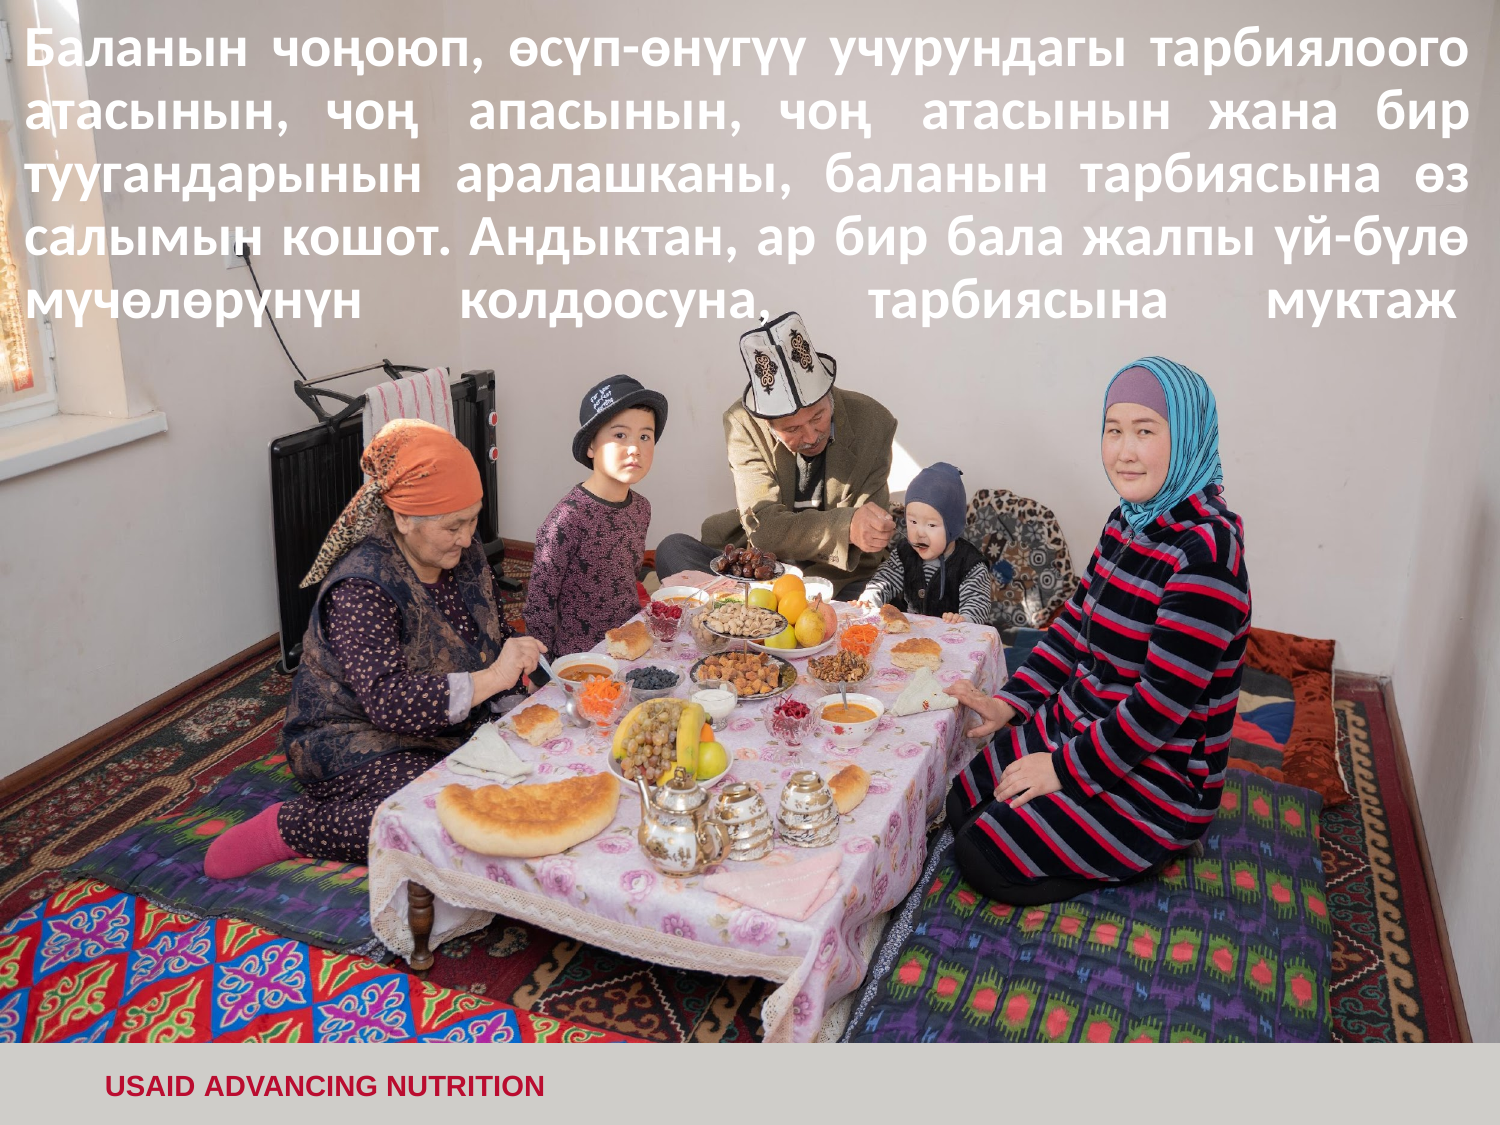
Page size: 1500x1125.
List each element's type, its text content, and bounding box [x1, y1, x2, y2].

title Баланын чоңоюп, өсүп-өнүгүү учурундагы тарбиялоого атасынын, чоң апасынын, чоң атасынын жана бир туугандарынын аралашканы, баланын тарбиясына өз салымын кошот. Андыктан, ар бир бала жалпы үй-бүлө мүчөлөрүнүн колдоосуна, тарбиясына муктаж [24, 0, 1471, 326]
picture [0, 0, 1500, 1043]
